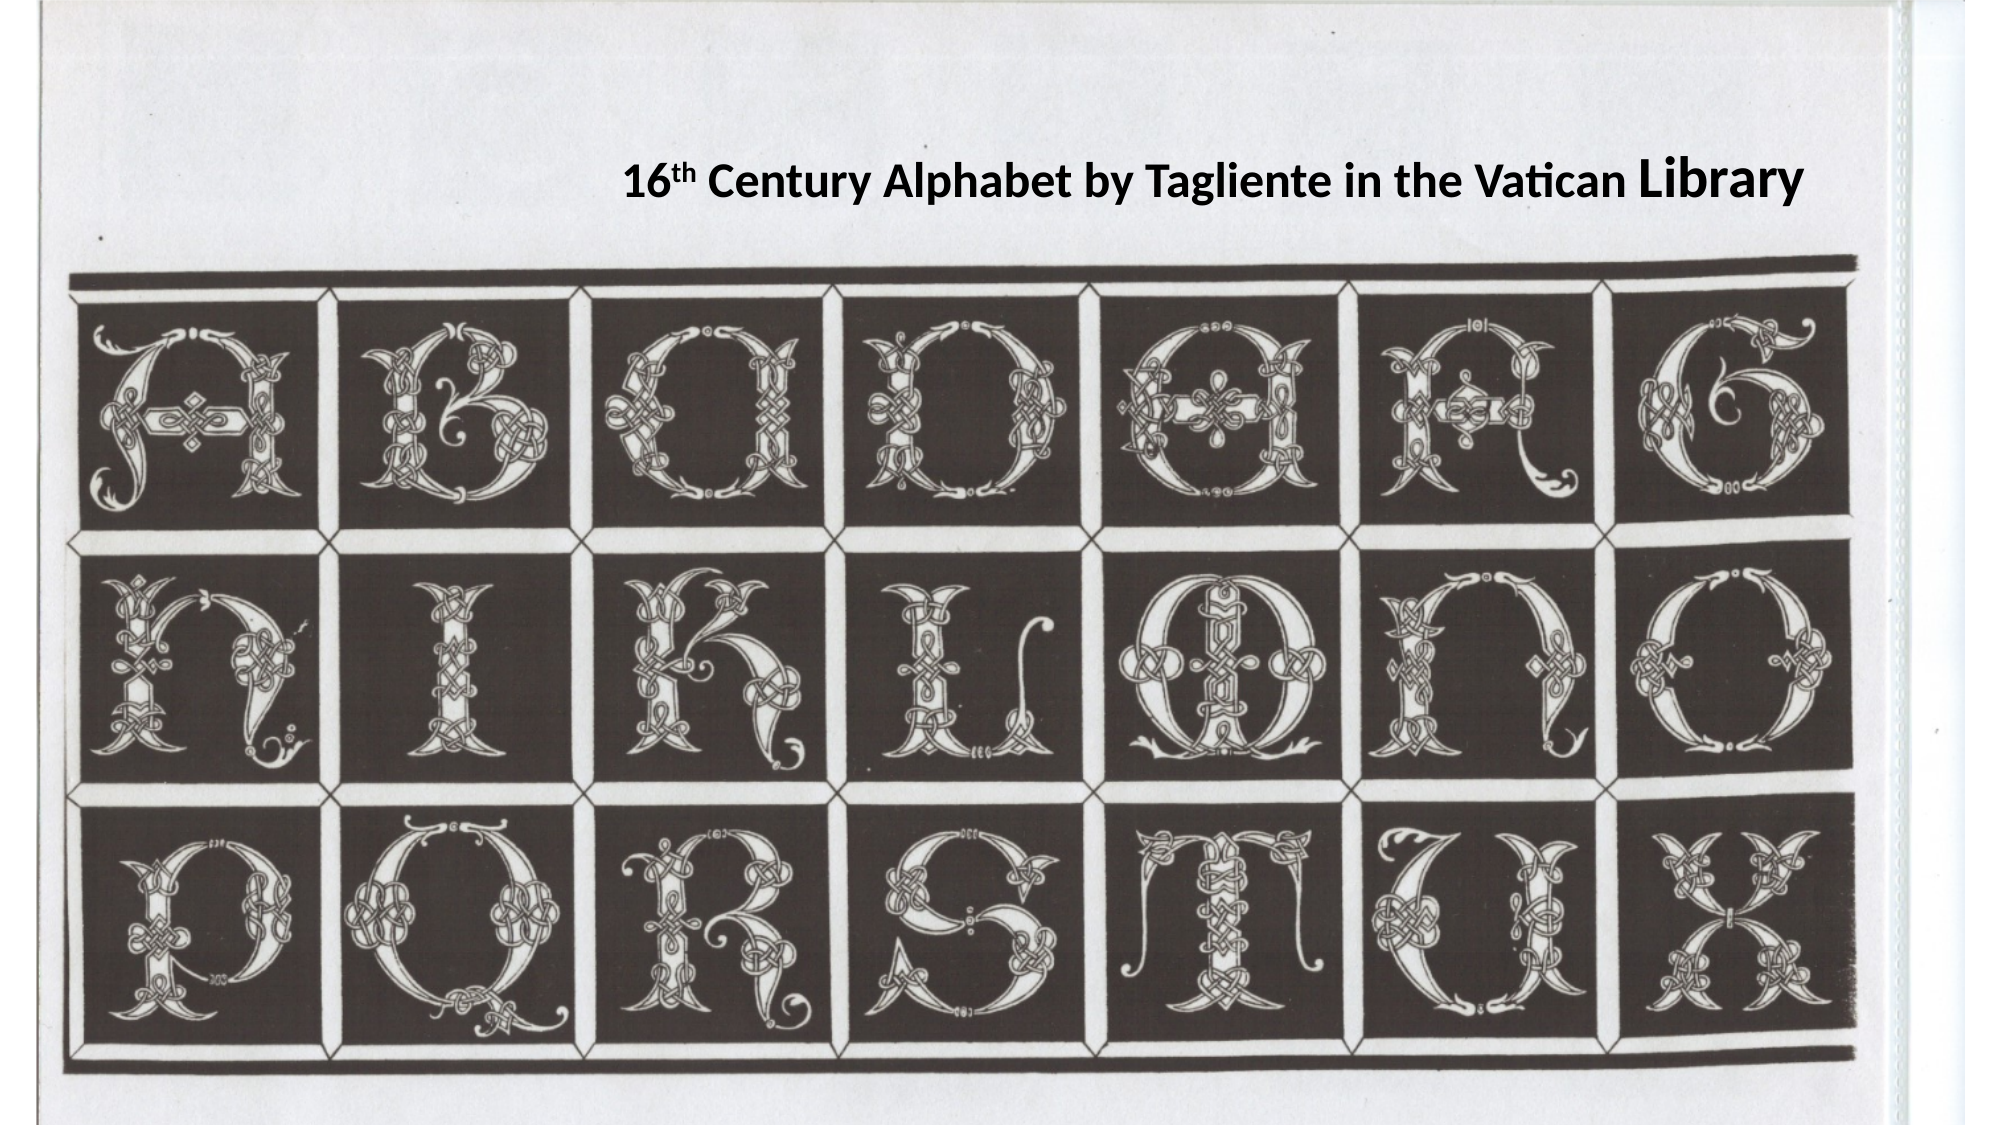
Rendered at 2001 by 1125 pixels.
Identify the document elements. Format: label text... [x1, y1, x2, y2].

text_box 16th Century Alphabet by Tagliente in the Vatican Library [1713, 131, 1821, 217]
picture [38, 0, 1965, 1125]
